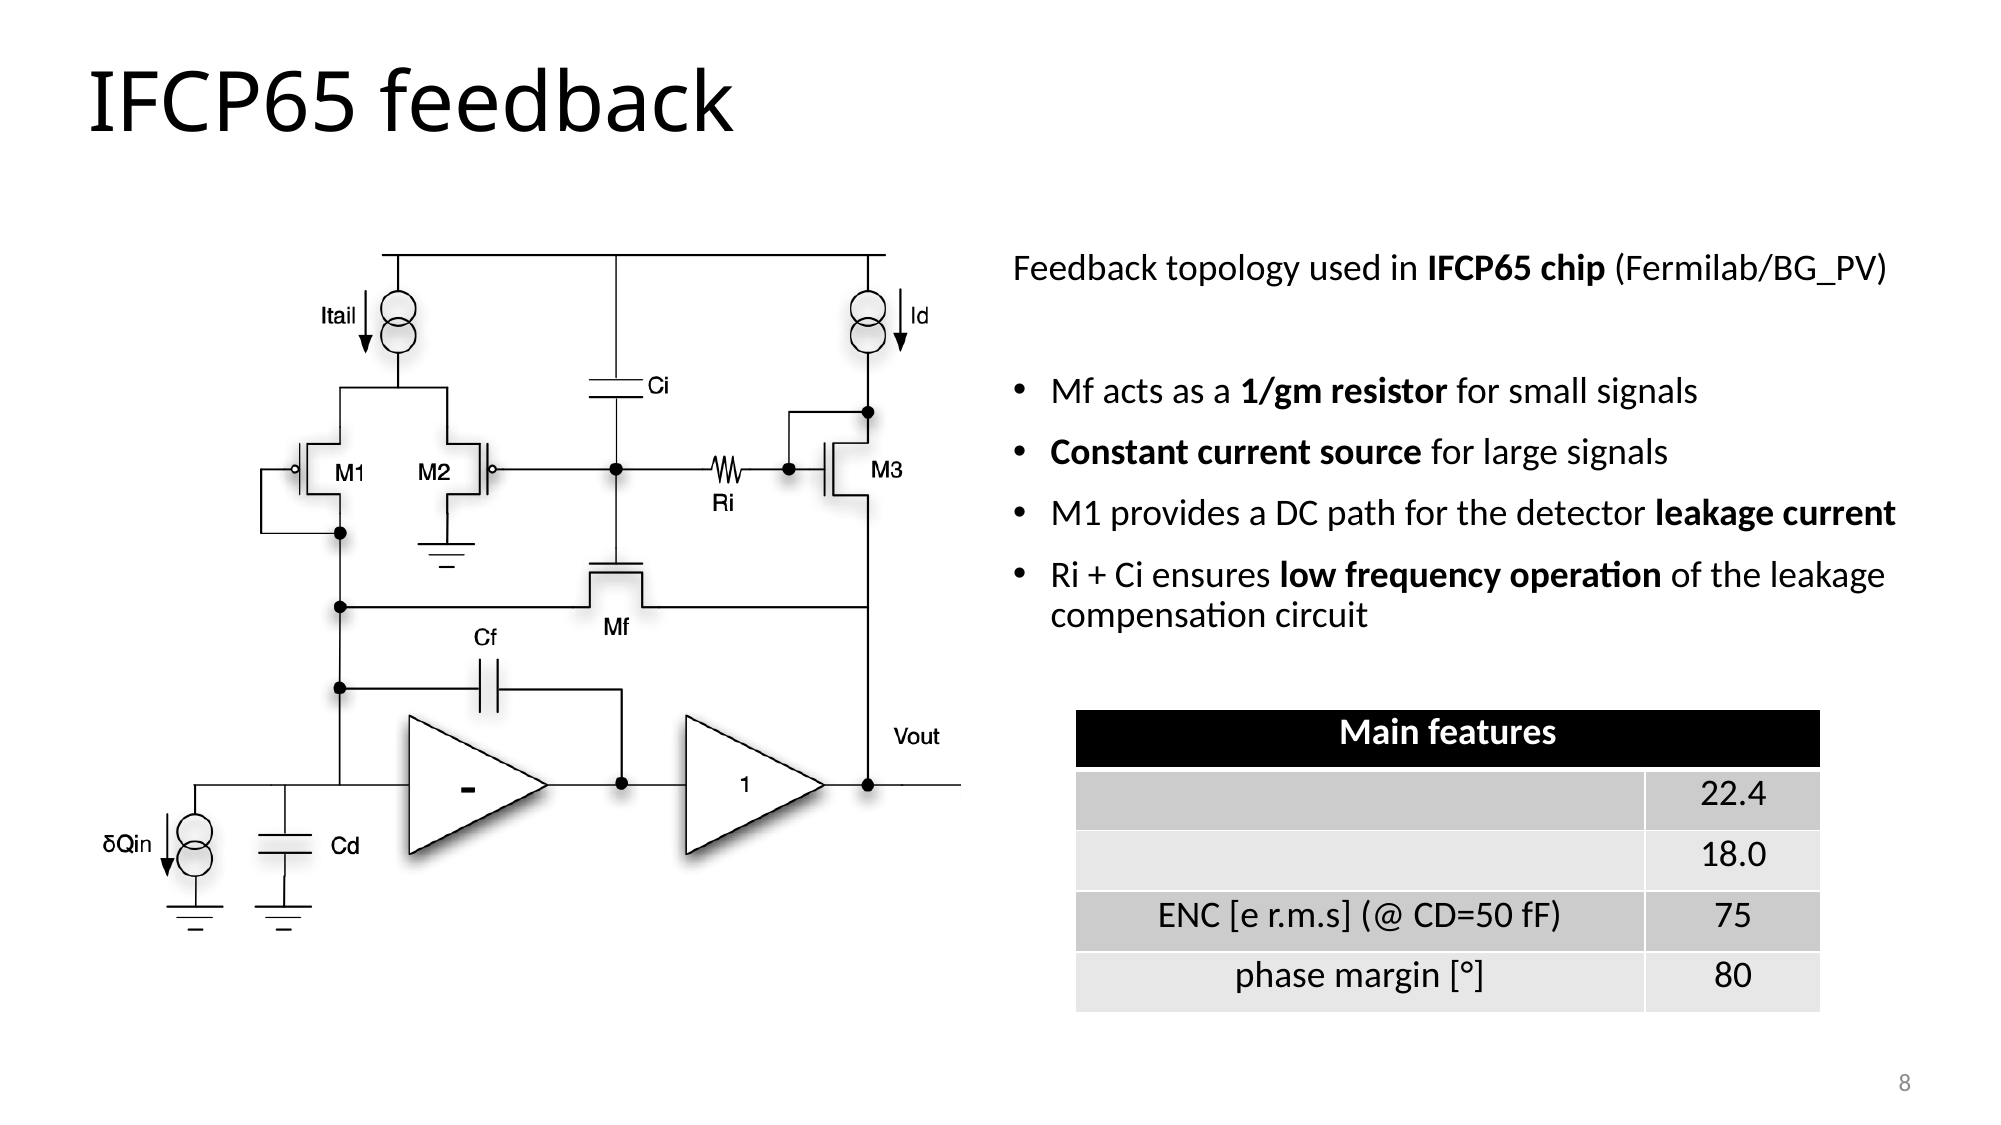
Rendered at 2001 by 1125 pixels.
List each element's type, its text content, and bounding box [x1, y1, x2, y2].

title IFCP65 feedback [73, 58, 1921, 150]
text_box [93, 240, 961, 973]
slide_number 8 [1476, 1066, 1927, 1097]
text_box Feedback topology used in IFCP65 chip (Fermilab/BG_PV) Mf acts as a 1/gm resistor for small signals Constant current source for large signals M1 provides a DC path for the detector leakage current Ri + Ci ensures low frequency operation of the leakage compensation circuit [998, 240, 1944, 709]
